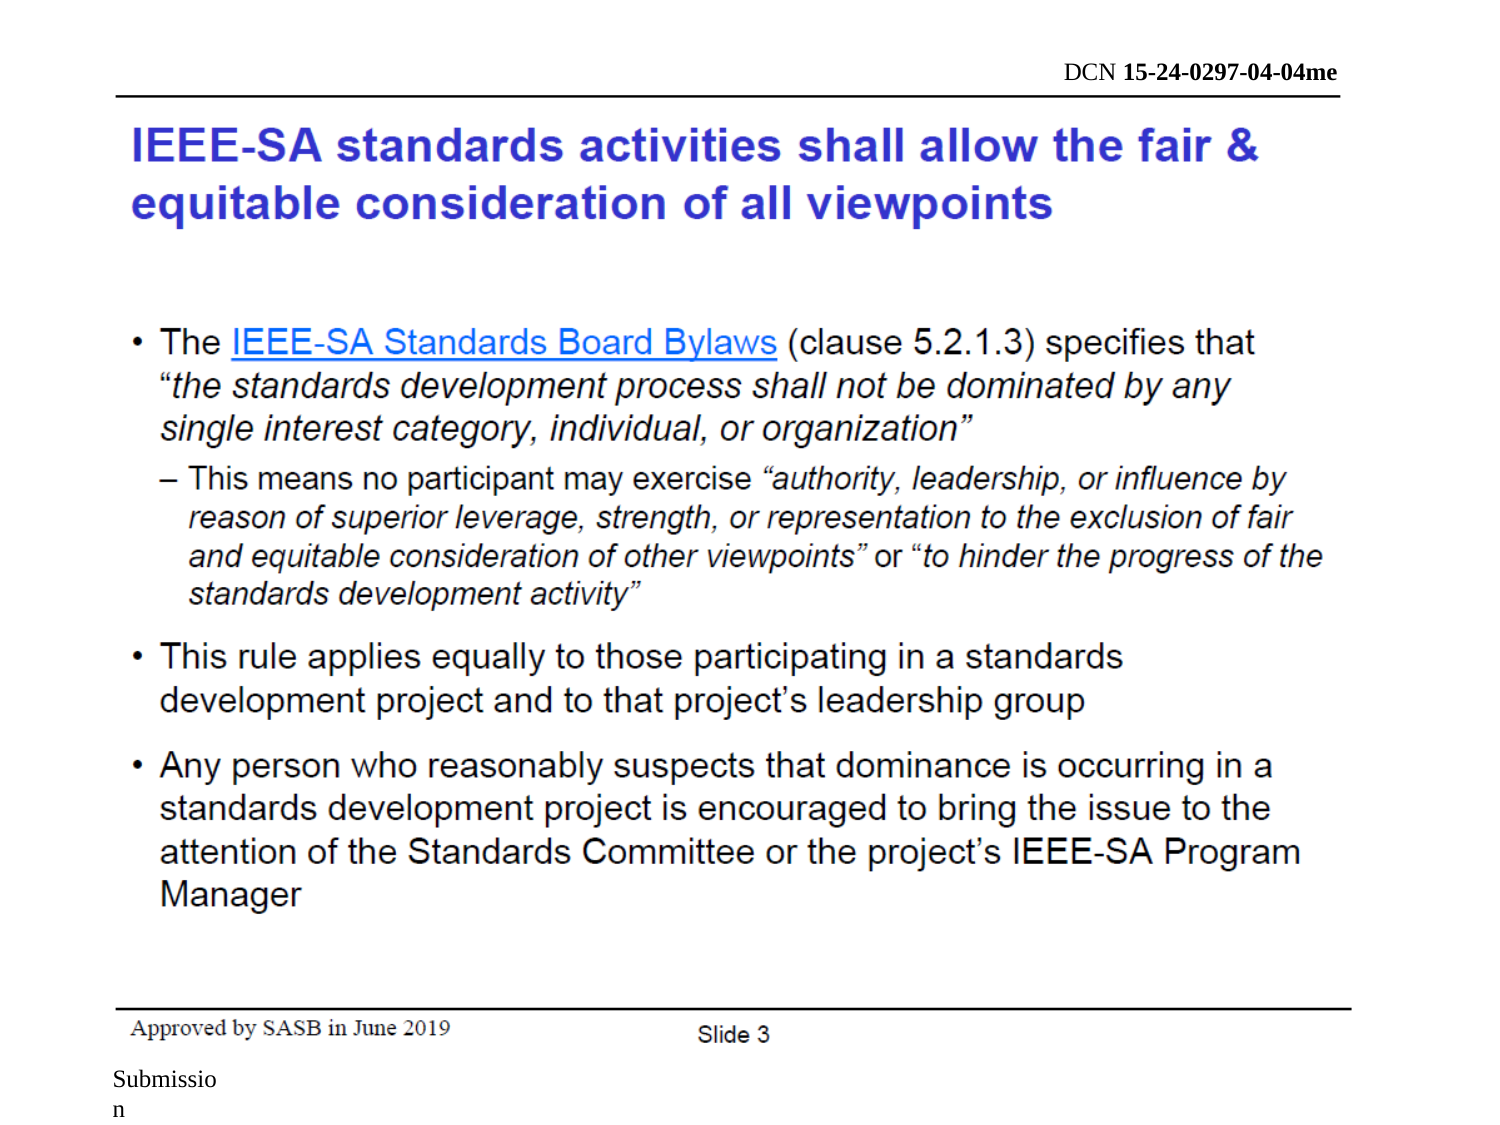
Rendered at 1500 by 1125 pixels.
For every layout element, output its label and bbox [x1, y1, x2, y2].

picture [92, 89, 1408, 1068]
